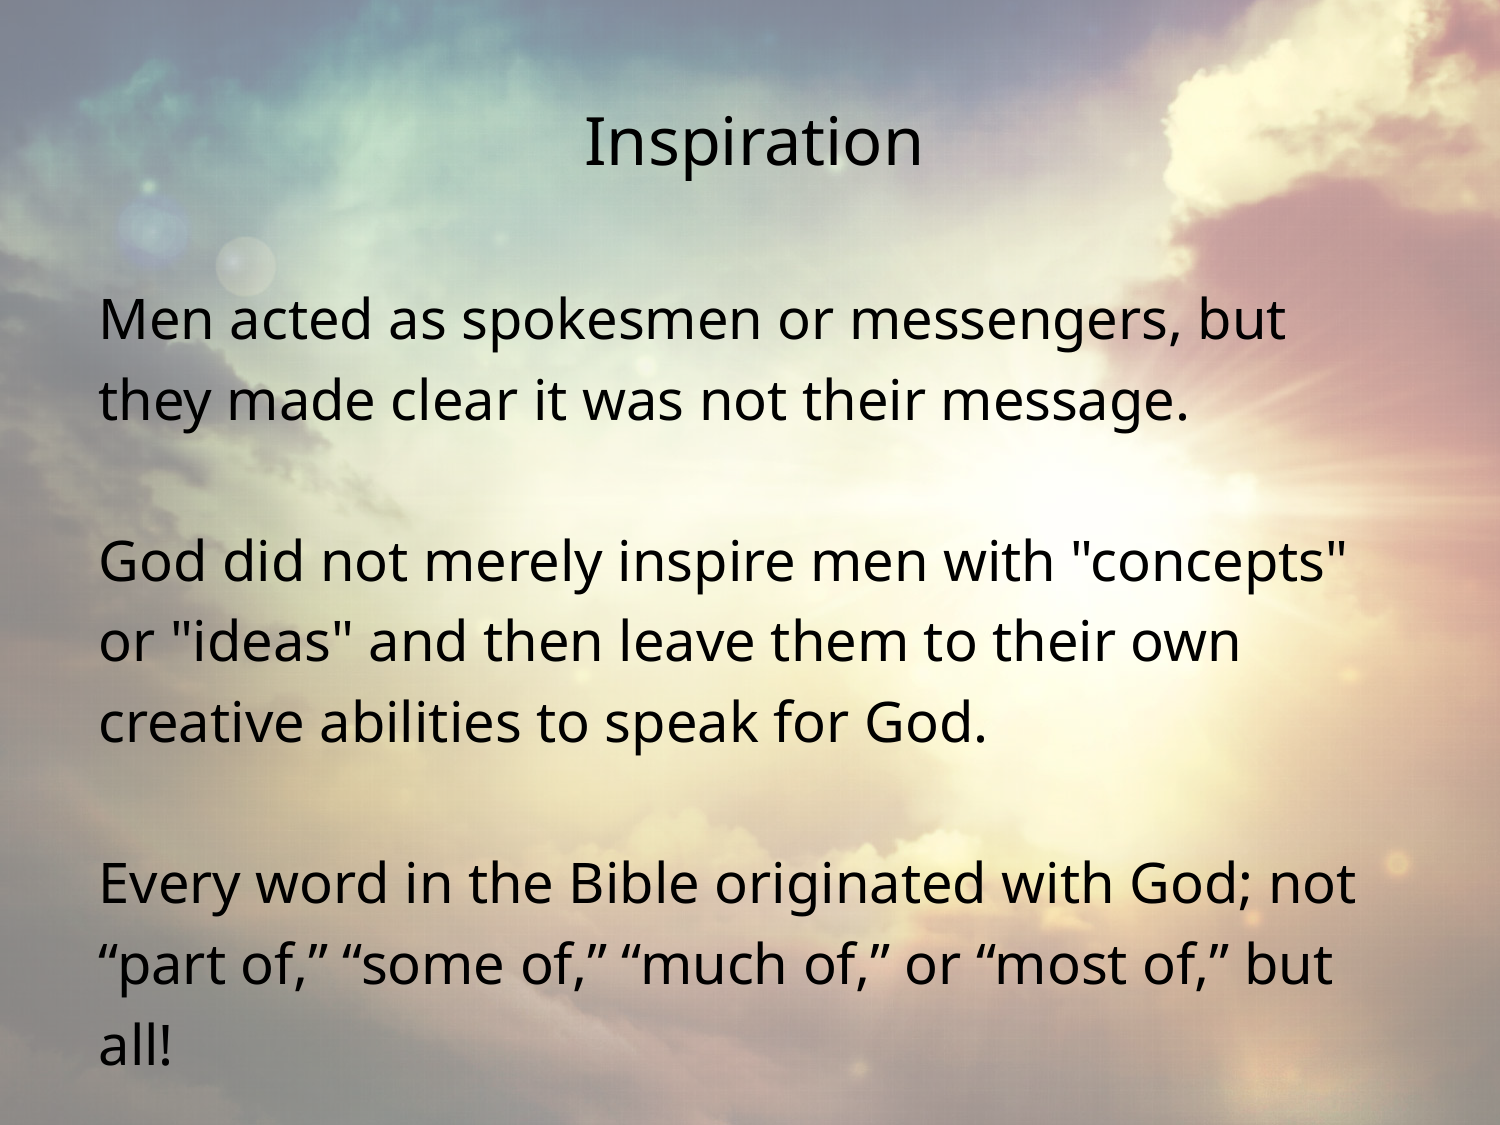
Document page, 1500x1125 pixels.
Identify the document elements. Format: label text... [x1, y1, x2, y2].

list Men acted as spokesmen or messengers, but they made clear it was not their message. God did not merely inspire men with "concepts" or "ideas" and then leave them to their own creative abilities to speak for God. Every word in the Bible originated with God; not “part of,” “some of,” “much of,” or “most of,” but all! [75, 262, 1425, 1098]
title Inspiration [0, 45, 1500, 233]
